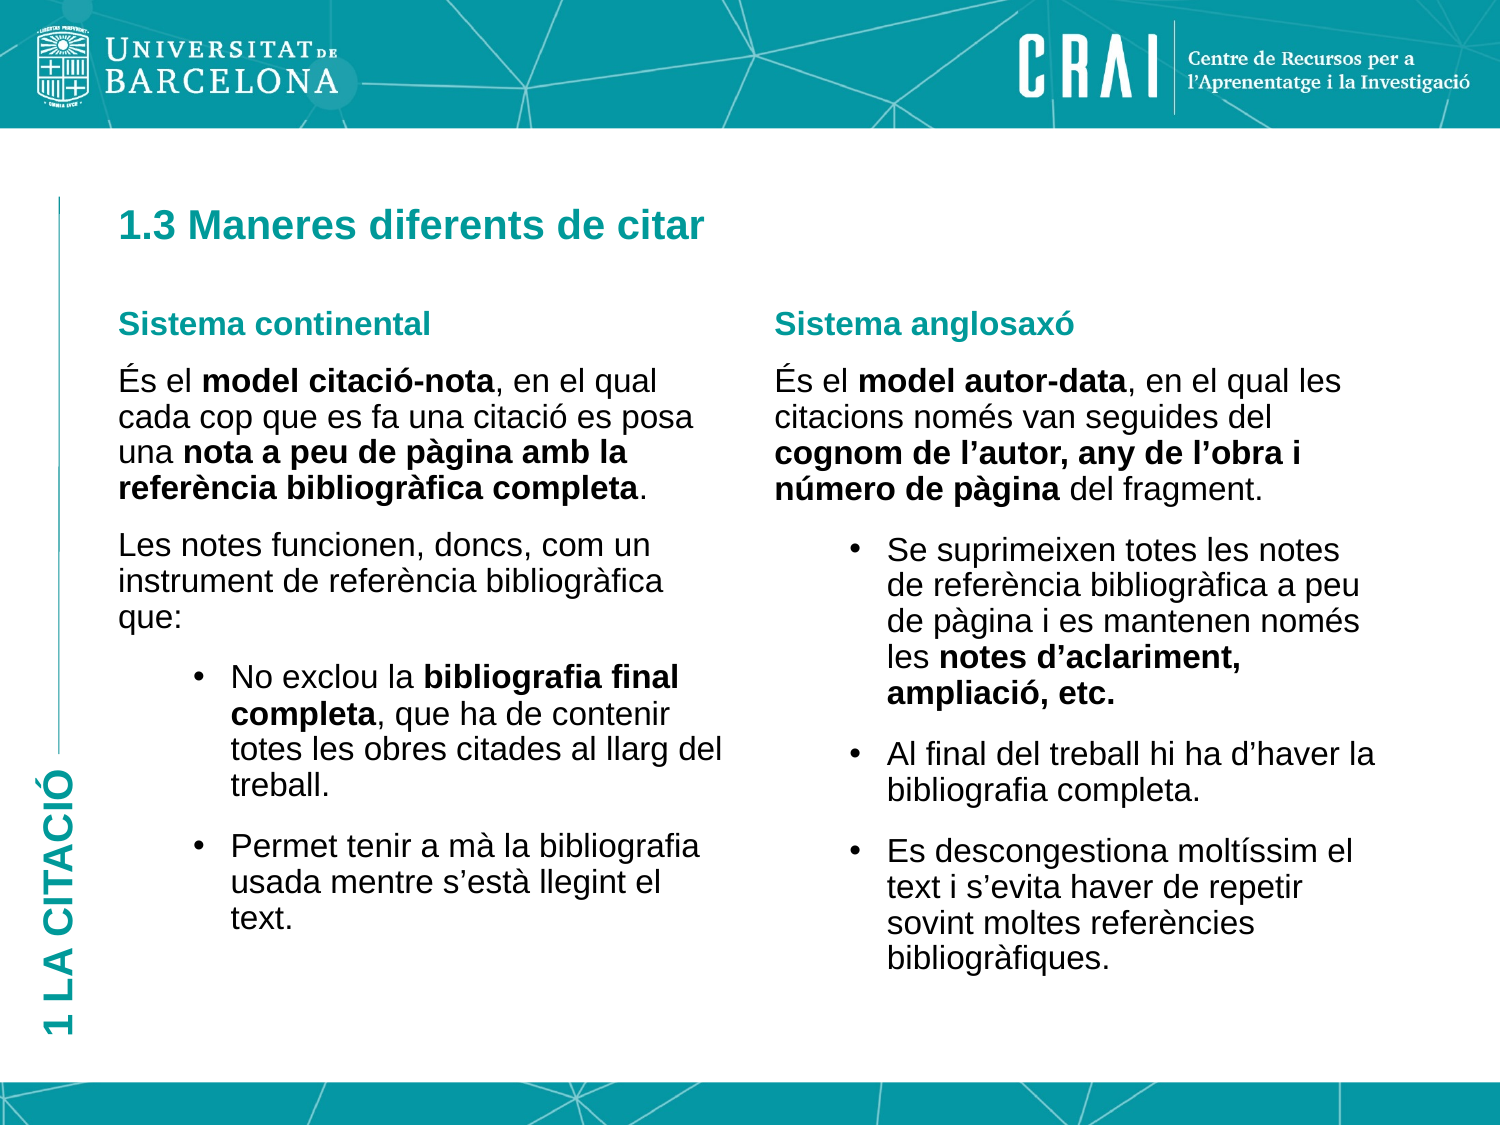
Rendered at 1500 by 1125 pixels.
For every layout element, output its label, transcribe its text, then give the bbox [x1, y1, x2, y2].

text_box 1 LA CITACIÓ [28, 754, 89, 1072]
list Sistema anglosaxó És el model autor-data, en el qual les citacions només van seguides del cognom de l’autor, any de l’obra i número de pàgina del fragment. Se suprimeixen totes les notes de referència bibliogràfica a peu de pàgina i es mantenen només les notes d’aclariment, ampliació, etc. Al final del treball hi ha d’haver la bibliografia completa. Es descongestiona moltíssim el text i s’evita haver de repetir sovint moltes referències bibliogràfiques. [759, 299, 1397, 1014]
list Sistema continental És el model citació-nota, en el qual cada cop que es fa una citació es posa una nota a peu de pàgina amb la referència bibliogràfica completa. Les notes funcionen, doncs, com un instrument de referència bibliogràfica que: No exclou la bibliografia final completa, que ha de contenir totes les obres citades al llarg del treball. Permet tenir a mà la bibliografia usada mentre s’està llegint el text. [103, 299, 741, 1014]
picture [0, 0, 1500, 128]
title 1.3 Maneres diferents de citar [103, 185, 836, 267]
picture [0, 1083, 1500, 1125]
